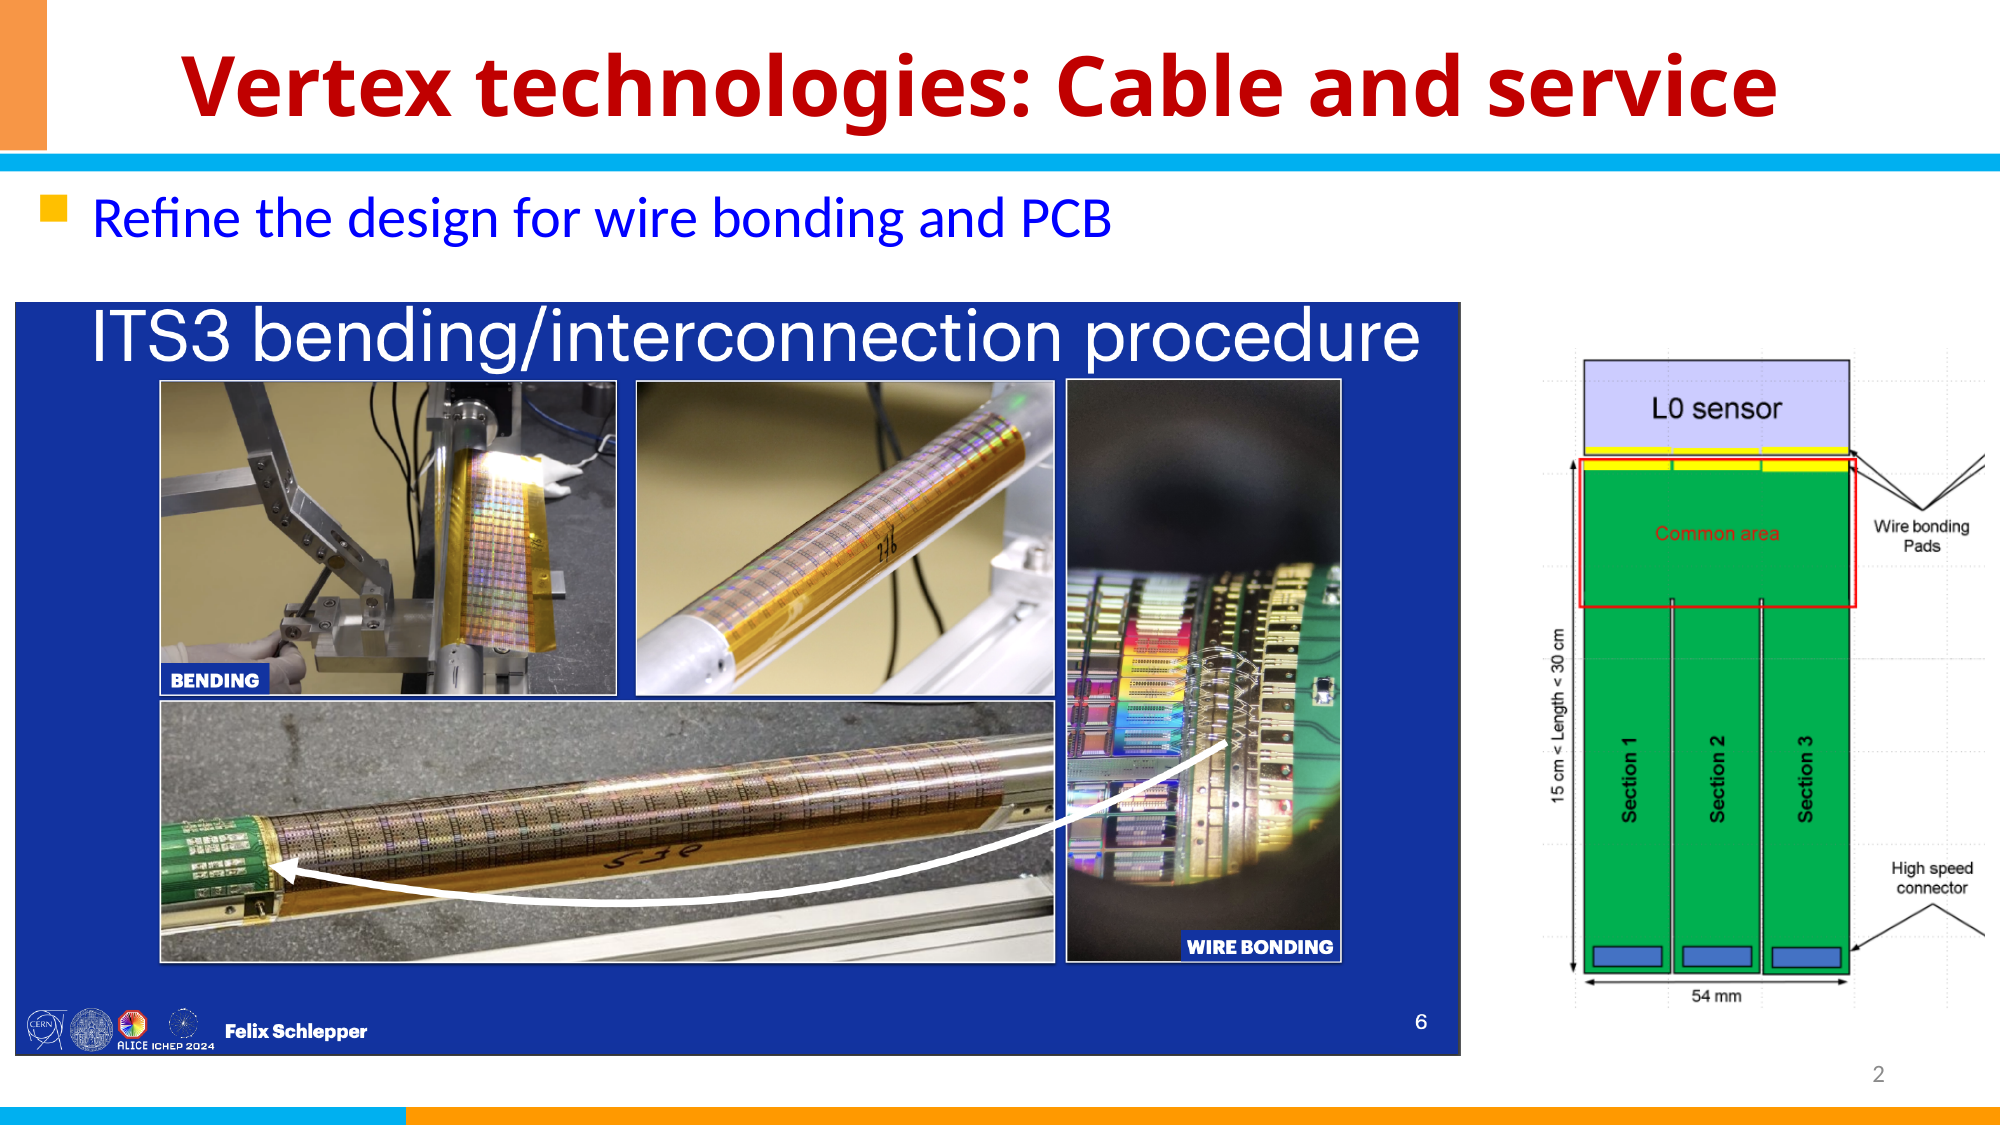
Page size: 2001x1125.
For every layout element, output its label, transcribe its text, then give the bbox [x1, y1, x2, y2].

slide_number 2 [1433, 1042, 1900, 1103]
picture [14, 301, 1461, 1056]
title Vertex technologies: Cable and service [109, 23, 1875, 143]
list Refine the design for wire bonding and PCB [21, 164, 2000, 1010]
picture [1528, 347, 1986, 1010]
